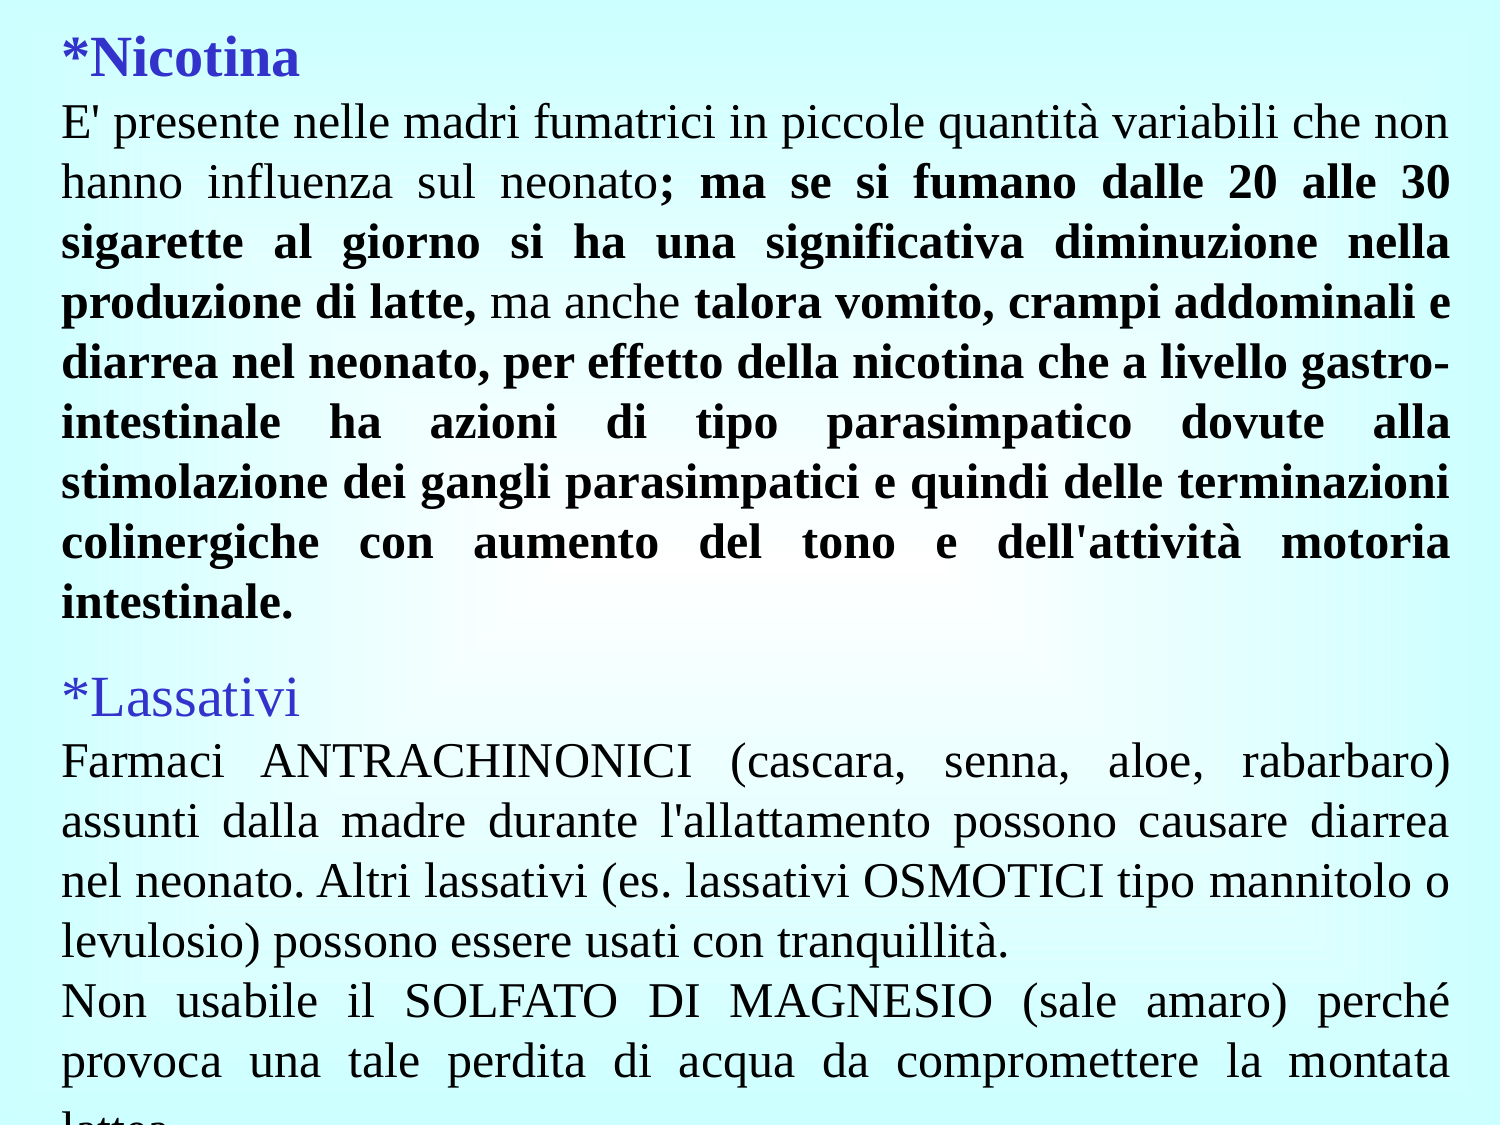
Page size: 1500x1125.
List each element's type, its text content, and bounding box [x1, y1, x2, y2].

text_box *Nicotina E' presente nelle madri fumatrici in piccole quantità variabili che non hanno influenza sul neonato; ma se si fumano dalle 20 alle 30 sigarette al giorno si ha una significativa diminuzione nella produzione di latte, ma anche talora vomito, crampi addominali e diarrea nel neonato, per effetto della nicotina che a livello gastro-intestinale ha azioni di tipo parasimpatico dovute alla stimolazione dei gangli parasimpatici e quindi delle terminazioni colinergiche con aumento del tono e dell'attività motoria intestinale. *Lassativi Farmaci ANTRACHINONICI (cascara, senna, aloe, rabarbaro) assunti dalla madre durante l'allattamento possono causare diarrea nel neonato. Altri lassativi (es. lassativi OSMOTICI tipo mannitolo o levulosio) possono essere usati con tranquillità. Non usabile il SOLFATO DI MAGNESIO (sale amaro) perché provoca una tale perdita di acqua da compromettere la montata lattea. [46, 0, 1467, 1125]
text_box [117, 131, 1475, 207]
text_box [92, 106, 1450, 182]
